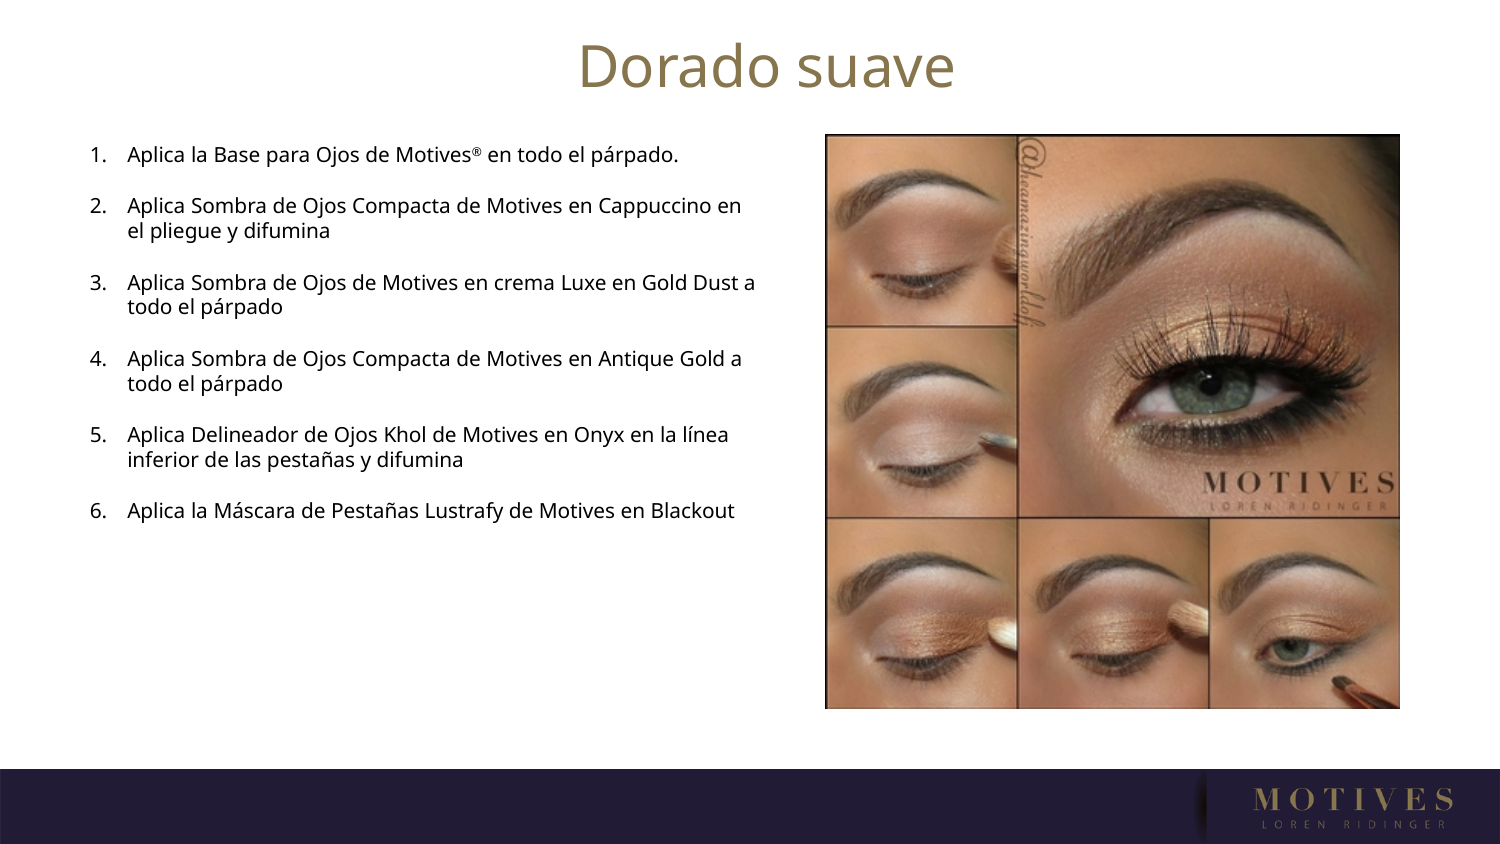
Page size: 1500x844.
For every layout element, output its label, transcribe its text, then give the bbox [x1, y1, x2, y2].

picture [0, 769, 1500, 844]
picture [824, 134, 1400, 709]
text_box Aplica la Base para Ojos de Motives® en todo el párpado. Aplica Sombra de Ojos Compacta de Motives en Cappuccino en el pliegue y difumina Aplica Sombra de Ojos de Motives en crema Luxe en Gold Dust a todo el párpado Aplica Sombra de Ojos Compacta de Motives en Antique Gold a todo el párpado Aplica Delineador de Ojos Khol de Motives en Onyx en la línea inferior de las pestañas y difumina Aplica la Máscara de Pestañas Lustrafy de Motives en Blackout [75, 134, 775, 583]
title Dorado suave [128, 21, 1405, 122]
